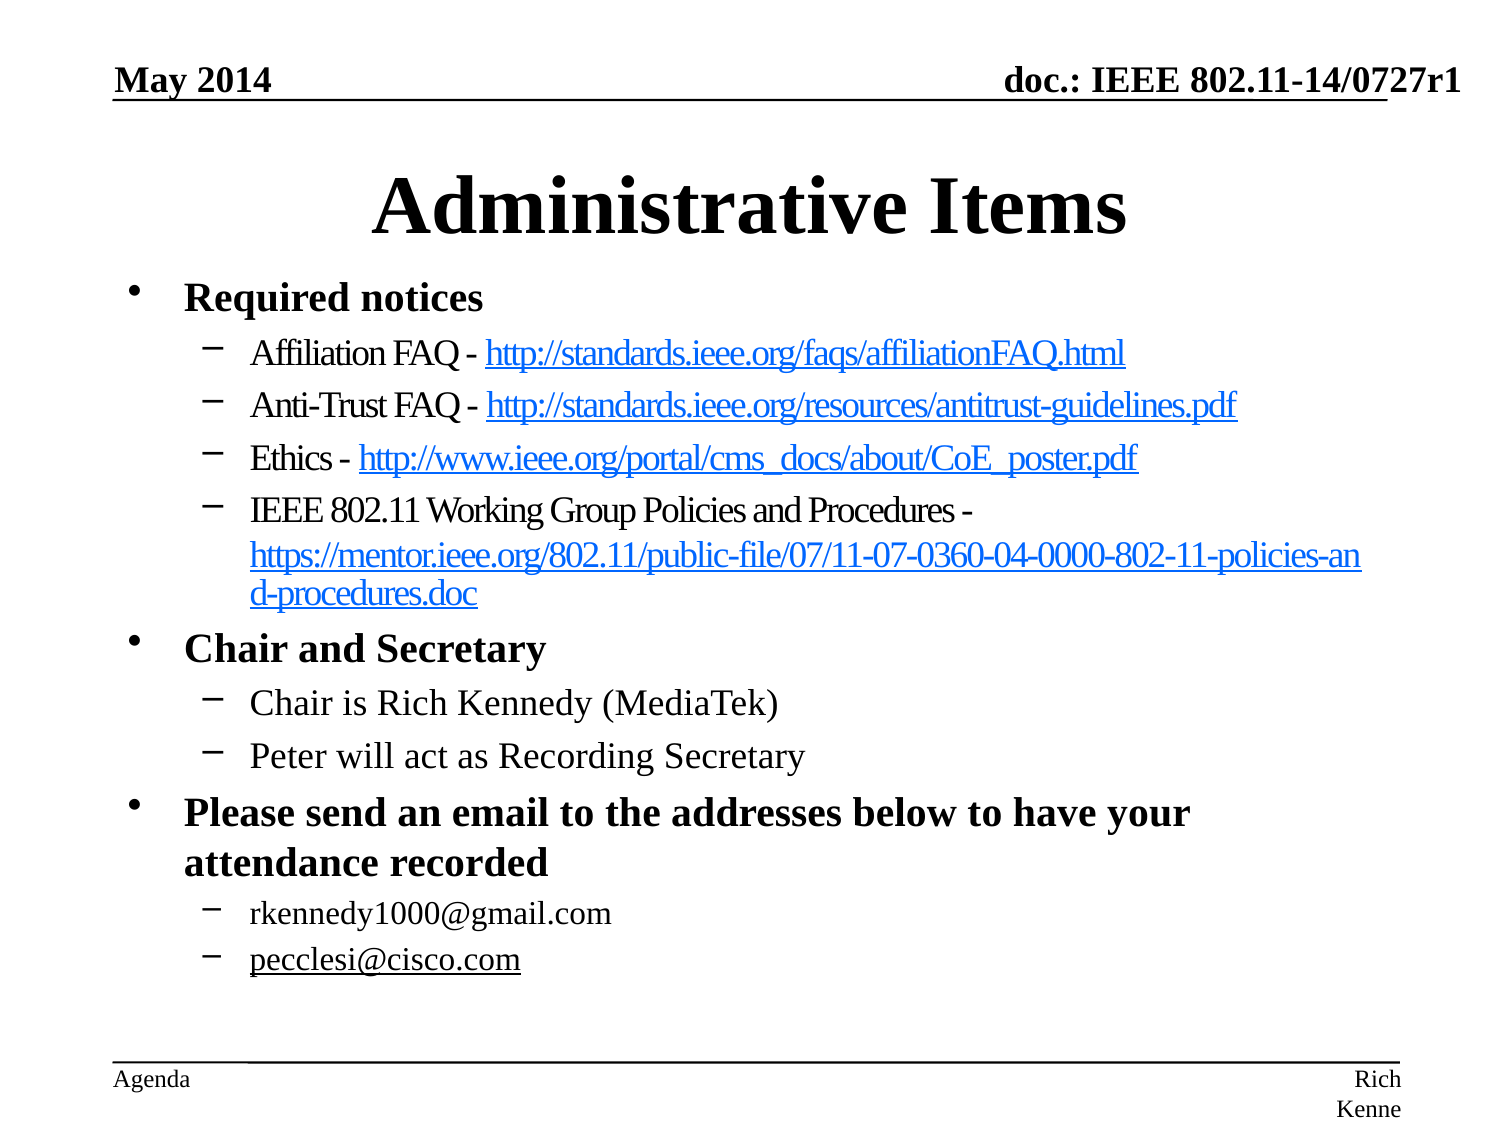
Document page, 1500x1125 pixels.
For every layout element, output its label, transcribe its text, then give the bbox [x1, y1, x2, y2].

list Required notices Affiliation FAQ - http://standards.ieee.org/faqs/affiliationFAQ.html Anti-Trust FAQ - http://standards.ieee.org/resources/antitrust-guidelines.pdf Ethics - http://www.ieee.org/portal/cms_docs/about/CoE_poster.pdf IEEE 802.11 Working Group Policies and Procedures - https://mentor.ieee.org/802.11/public-file/07/11-07-0360-04-0000-802-11-policies-and-procedures.doc Chair and Secretary Chair is Rich Kennedy (MediaTek) Peter will act as Recording Secretary Please send an email to the addresses below to have your attendance recorded rkennedy1000@gmail.com pecclesi@cisco.com [112, 262, 1388, 1000]
title Administrative Items [112, 112, 1388, 262]
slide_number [114, 54, 316, 101]
footer Rich Kennedy, MediaTek [1324, 1061, 1402, 1093]
